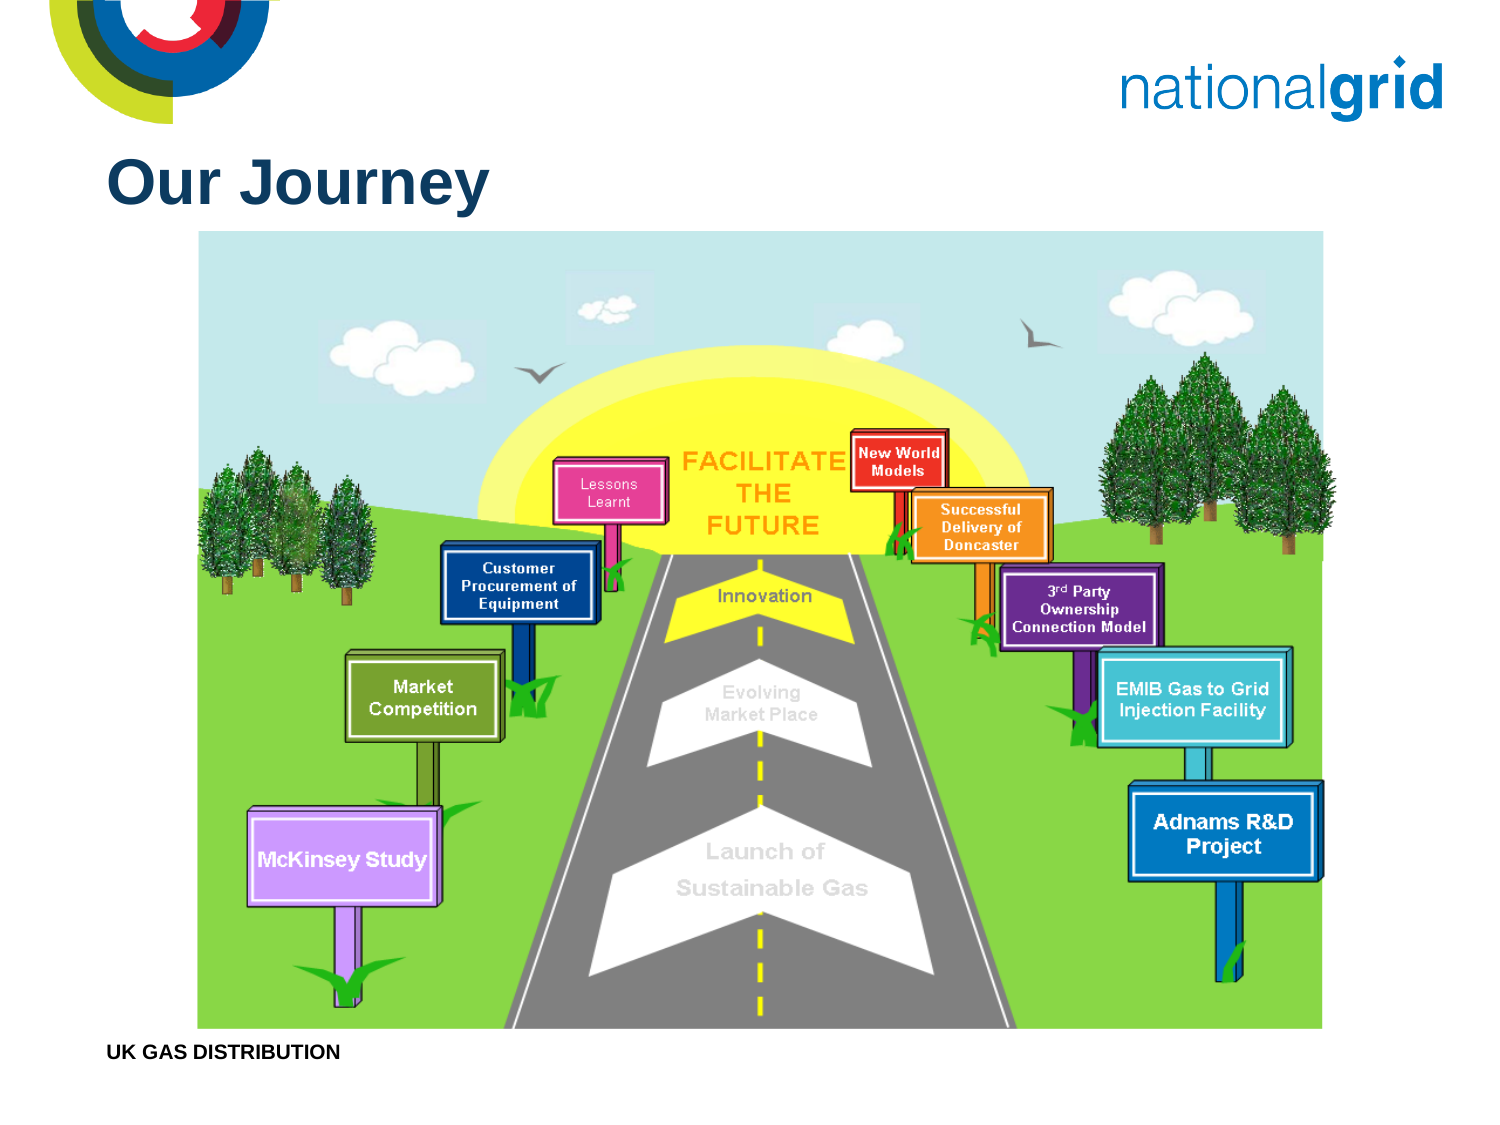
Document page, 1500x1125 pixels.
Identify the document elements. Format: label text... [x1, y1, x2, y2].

picture [194, 231, 1341, 1030]
picture [1122, 55, 1442, 122]
picture [49, 0, 280, 124]
title Our Journey [106, 149, 1011, 275]
